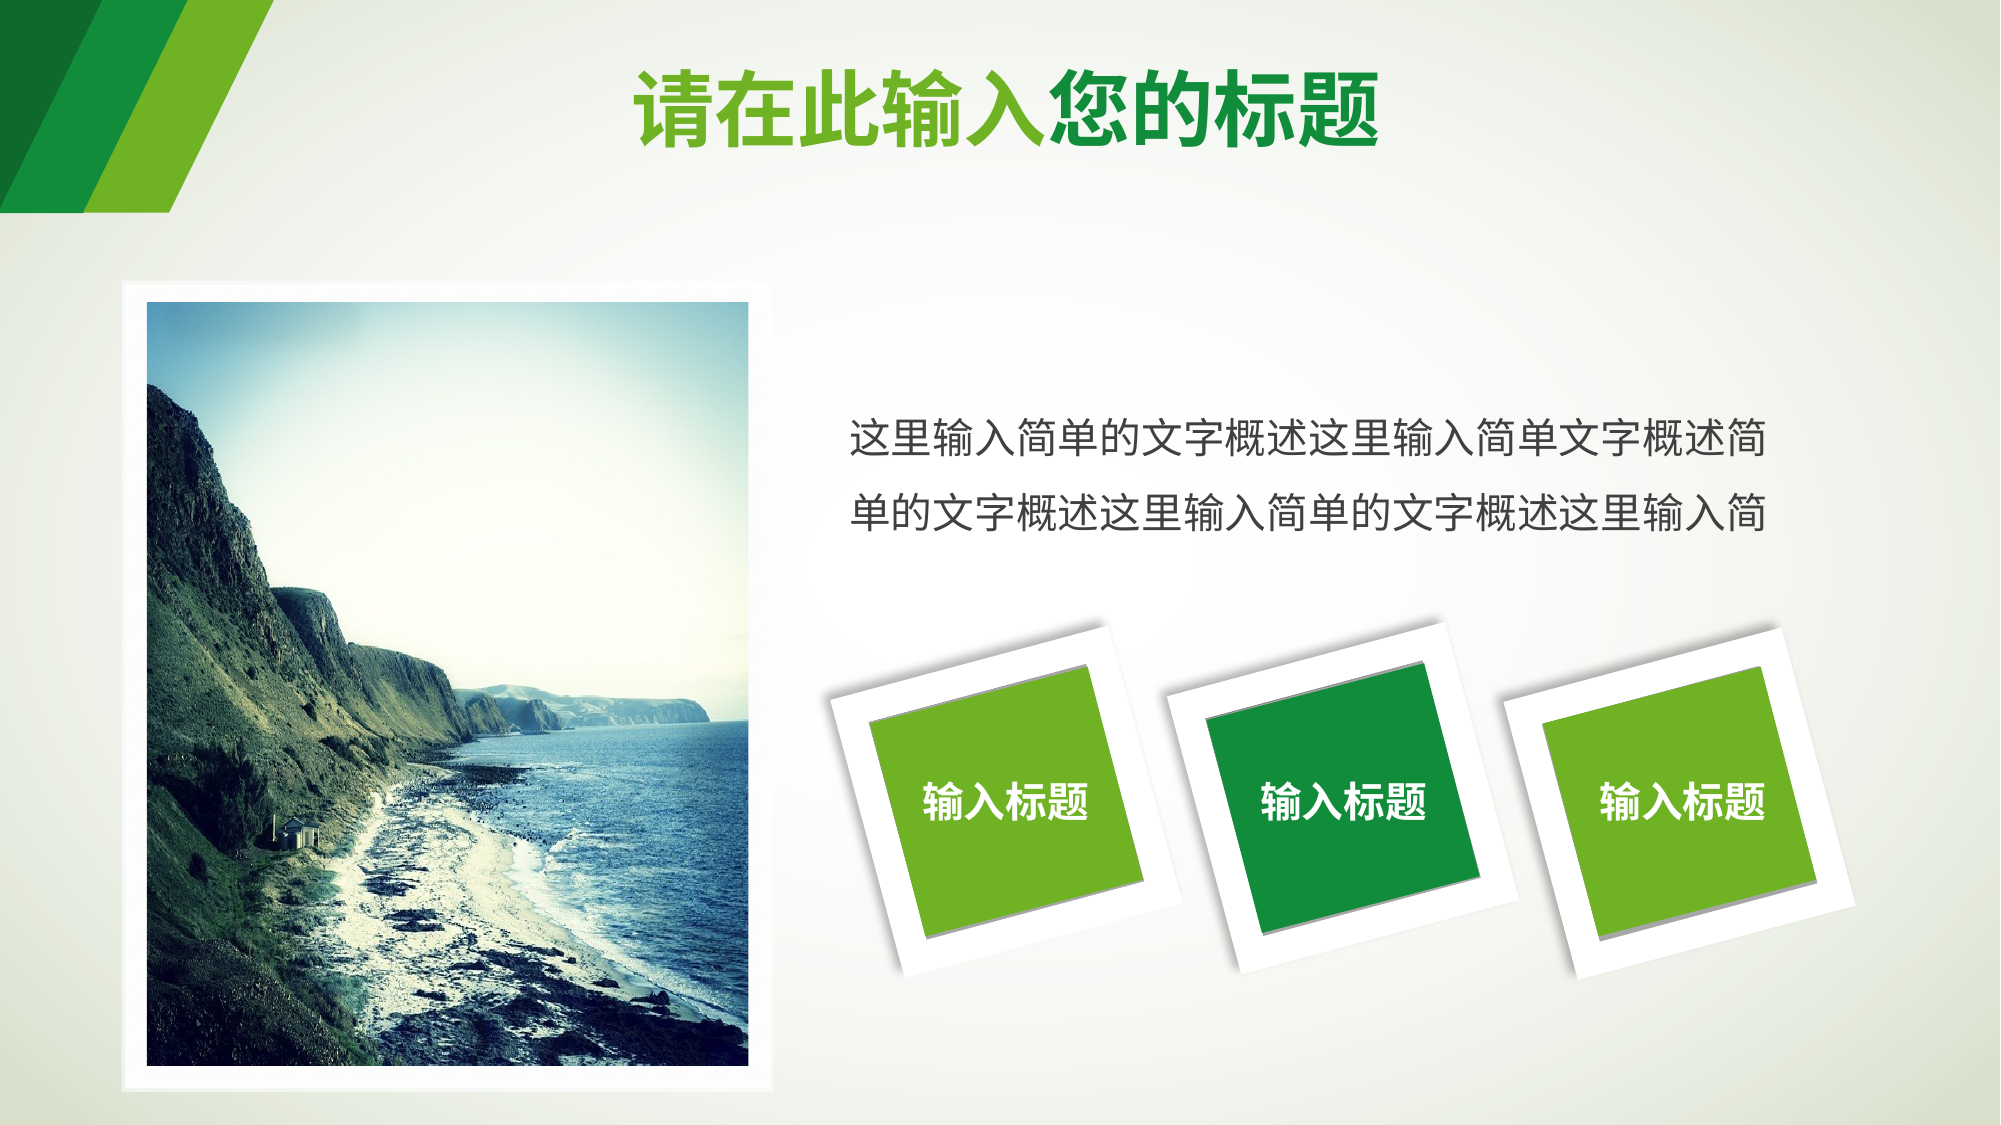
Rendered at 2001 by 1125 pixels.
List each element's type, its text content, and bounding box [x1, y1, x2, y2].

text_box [893, 688, 1120, 915]
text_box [0, 0, 275, 214]
text_box 请在此输入您的标题 [616, 49, 1396, 165]
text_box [1230, 685, 1456, 911]
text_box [1566, 690, 1793, 917]
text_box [125, 284, 770, 1089]
text_box 这里输入简单的文字概述这里输入简单文字概述简单的文字概述这里输入简单的文字概述这里输入简 [834, 379, 1800, 544]
picture [0, 0, 2001, 1125]
text_box [121, 280, 774, 1092]
